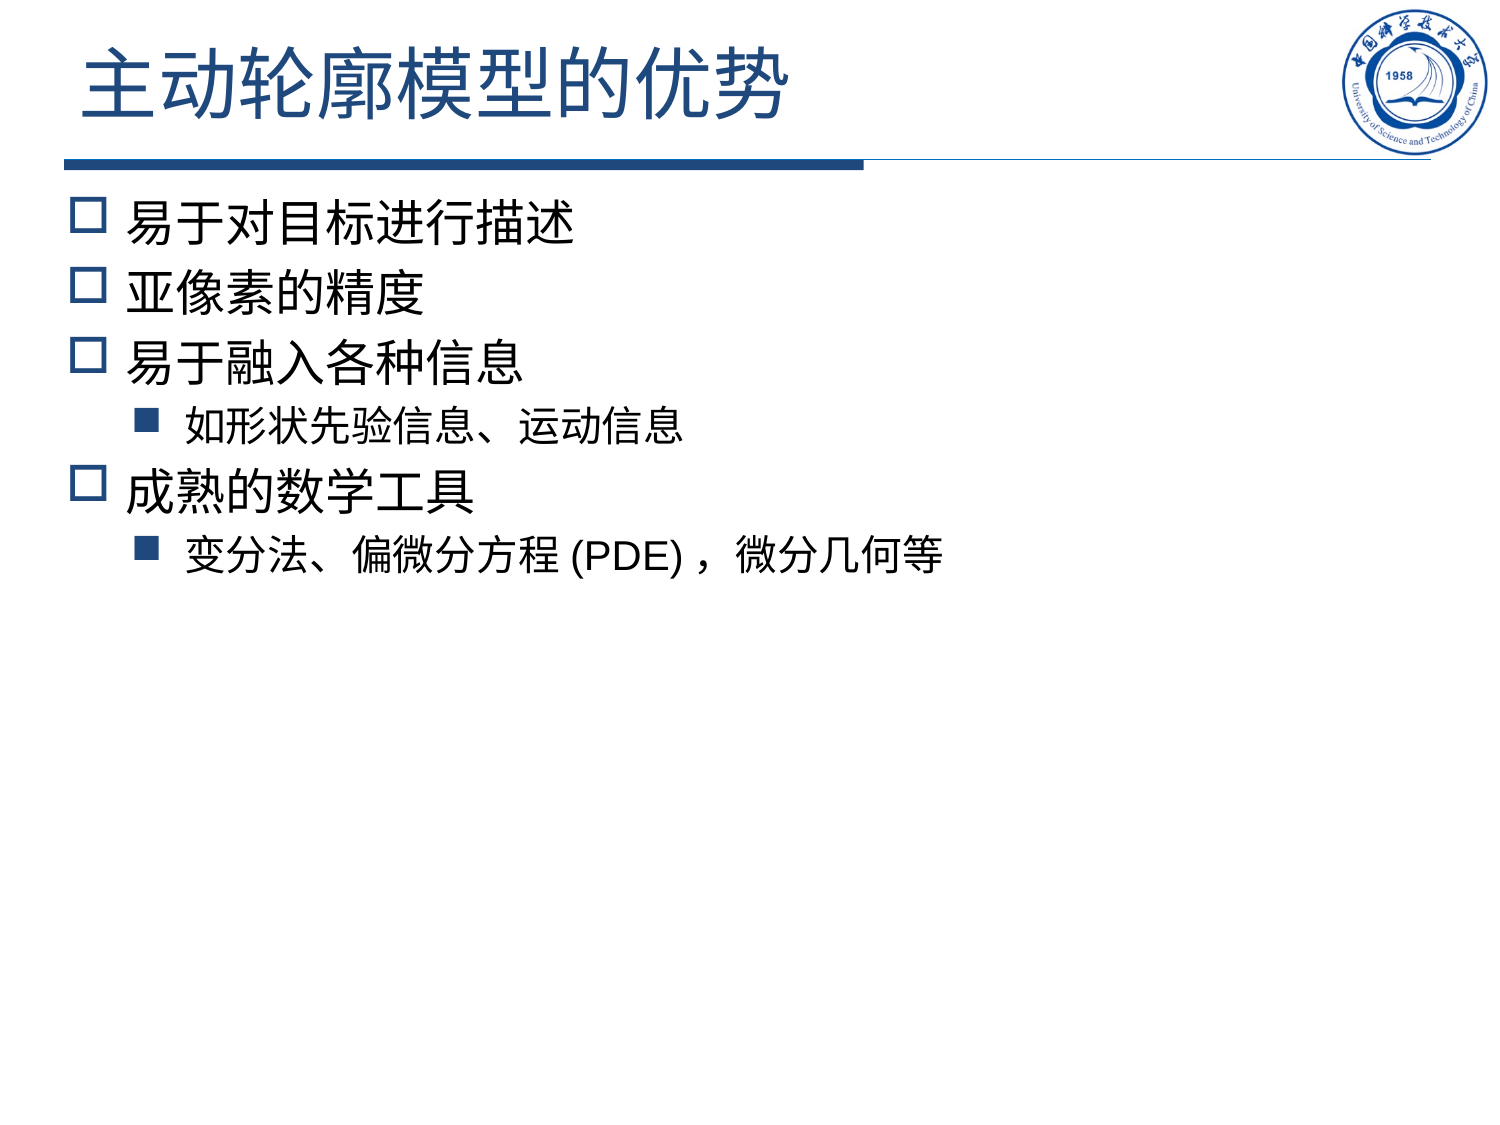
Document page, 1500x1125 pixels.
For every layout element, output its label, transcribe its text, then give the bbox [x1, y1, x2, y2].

title 主动轮廓模型的优势 [64, 19, 1407, 145]
picture [1332, 1, 1493, 156]
list 易于对目标进行描述 亚像素的精度 易于融入各种信息 如形状先验信息、运动信息 成熟的数学工具 变分法、偏微分方程(PDE)，微分几何等 [51, 184, 1431, 1035]
